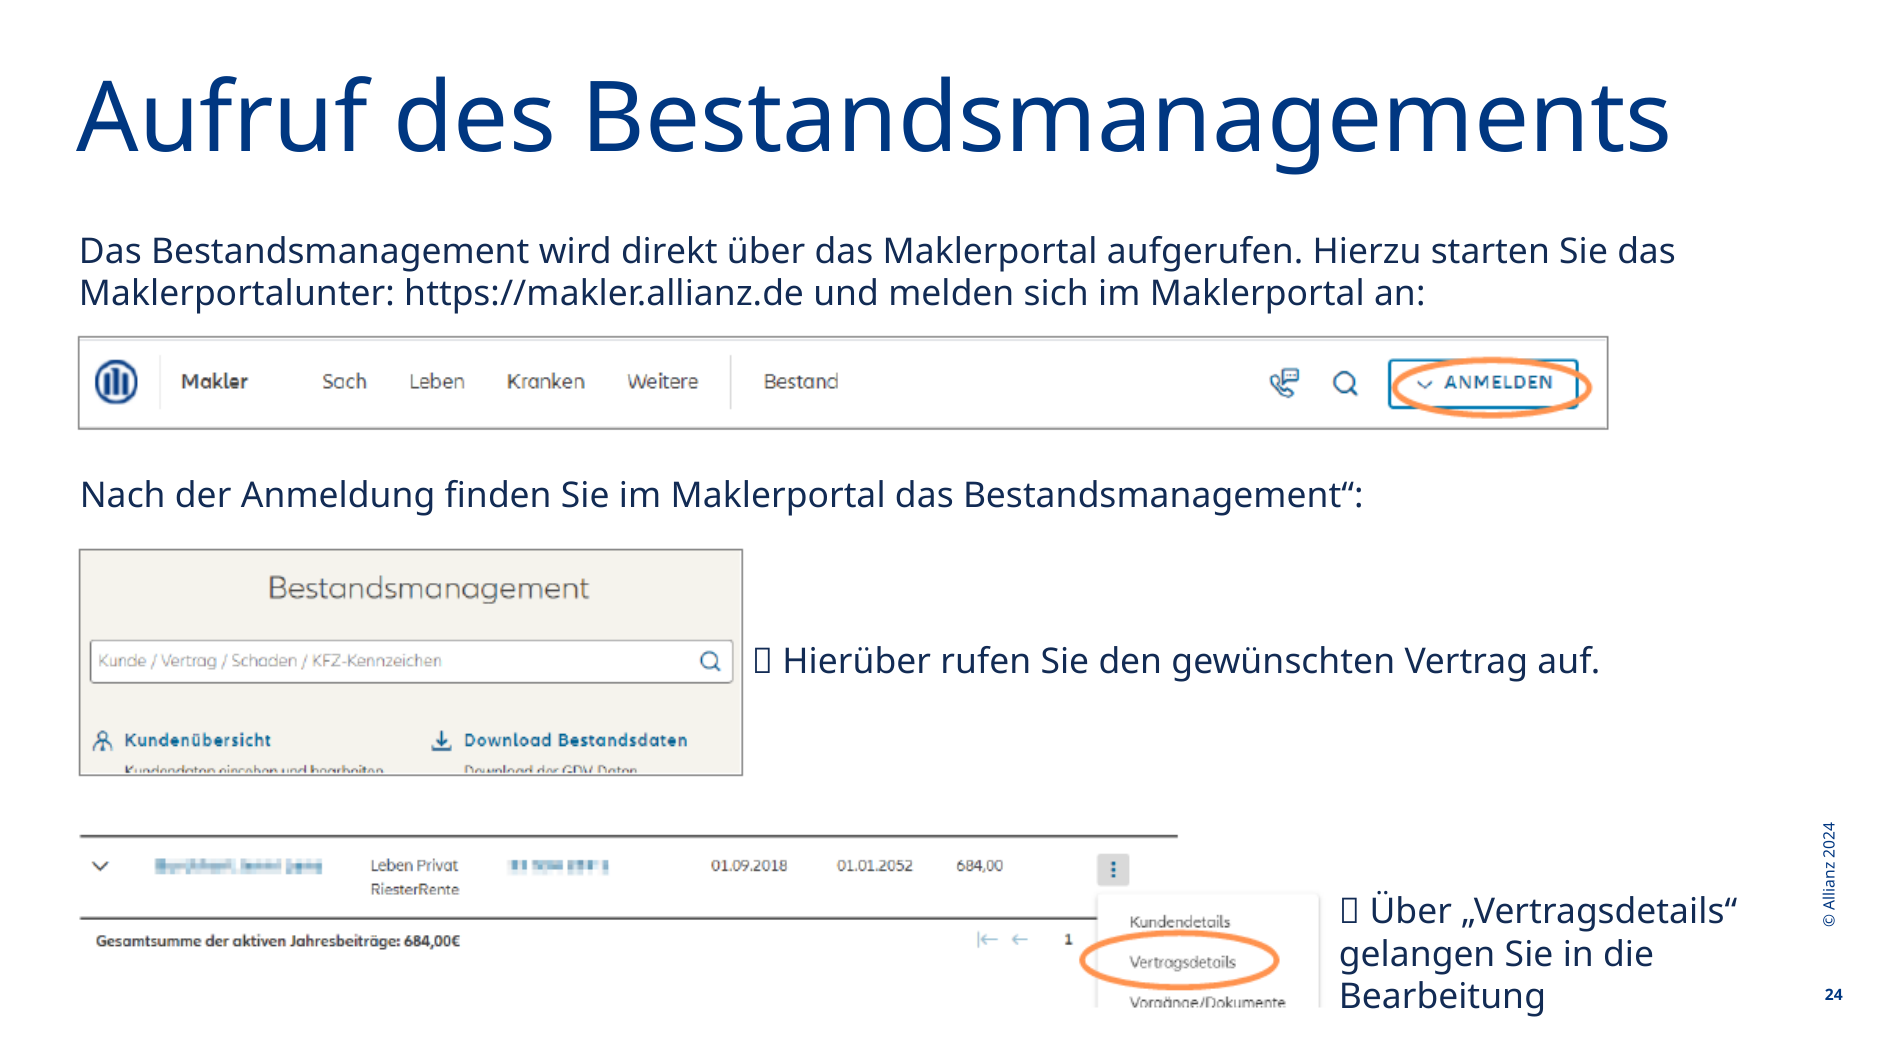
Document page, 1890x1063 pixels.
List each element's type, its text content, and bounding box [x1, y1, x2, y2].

slide_number © Allianz 2024 [1812, 372, 1890, 927]
text_box  Hierüber rufen Sie den gewünschten Vertrag auf. [751, 630, 1616, 688]
picture [75, 829, 1333, 1026]
text_box  Über „Vertragsdetails“ gelangen Sie in die Bearbeitung [1338, 880, 1778, 1024]
text_box Aufruf des Bestandsmanagements [76, 76, 1778, 190]
slide_number 24 [1812, 927, 1890, 1063]
text_box Das Bestandsmanagement wird direkt über das Maklerportal aufgerufen. Hierzu starten Sie das Maklerportalunter: https://makler.allianz.de und melden sich im Maklerportal an: [64, 220, 1716, 321]
text_box Nach der Anmeldung finden Sie im Maklerportal das Bestandsmanagement“: [64, 464, 1409, 522]
picture [72, 330, 1615, 438]
picture [76, 546, 748, 782]
